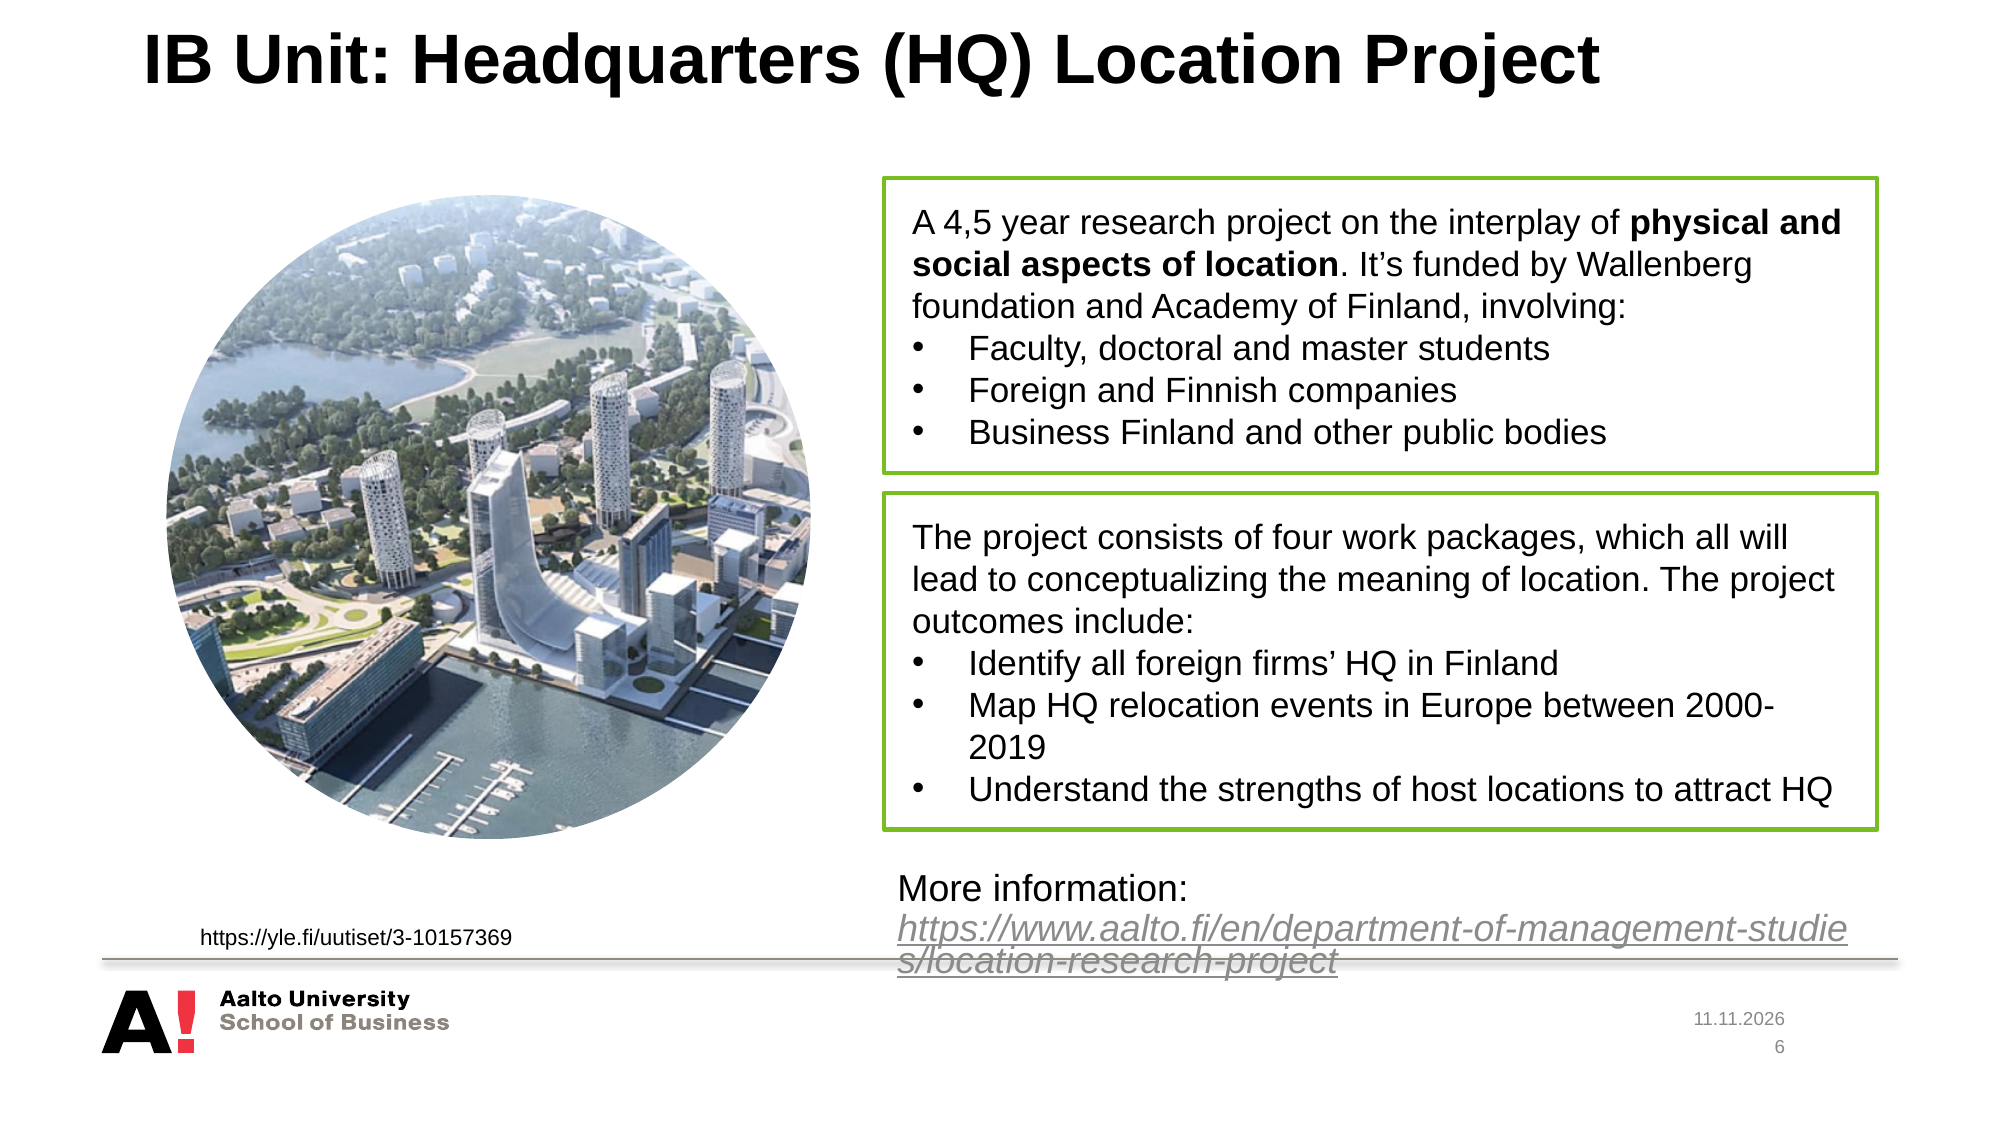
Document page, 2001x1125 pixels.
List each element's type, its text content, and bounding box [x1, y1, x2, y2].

text_box The project consists of four work packages, which all will lead to conceptualizing the meaning of location. The project outcomes include: Identify all foreign firms’ HQ in Finland Map HQ relocation events in Europe between 2000-2019 Understand the strengths of host locations to attract HQ [882, 491, 1879, 832]
text_box https://yle.fi/uutiset/3-10157369 [191, 923, 513, 951]
text_box 12.1.2022 [1072, 1006, 1785, 1034]
text_box IB Unit: Headquarters (HQ) Location Project [144, 26, 1819, 98]
slide_number 6 [1072, 1034, 1785, 1060]
picture [166, 194, 811, 840]
text_box A 4,5 year research project on the interplay of physical and social aspects of location. It’s funded by Wallenberg foundation and Academy of Finland, involving: Faculty, doctoral and master students Foreign and Finnish companies Business Finland and other public bodies [882, 176, 1879, 475]
text_box More information: https://www.aalto.fi/en/department-of-management-studies/location-research-project [883, 861, 1878, 955]
